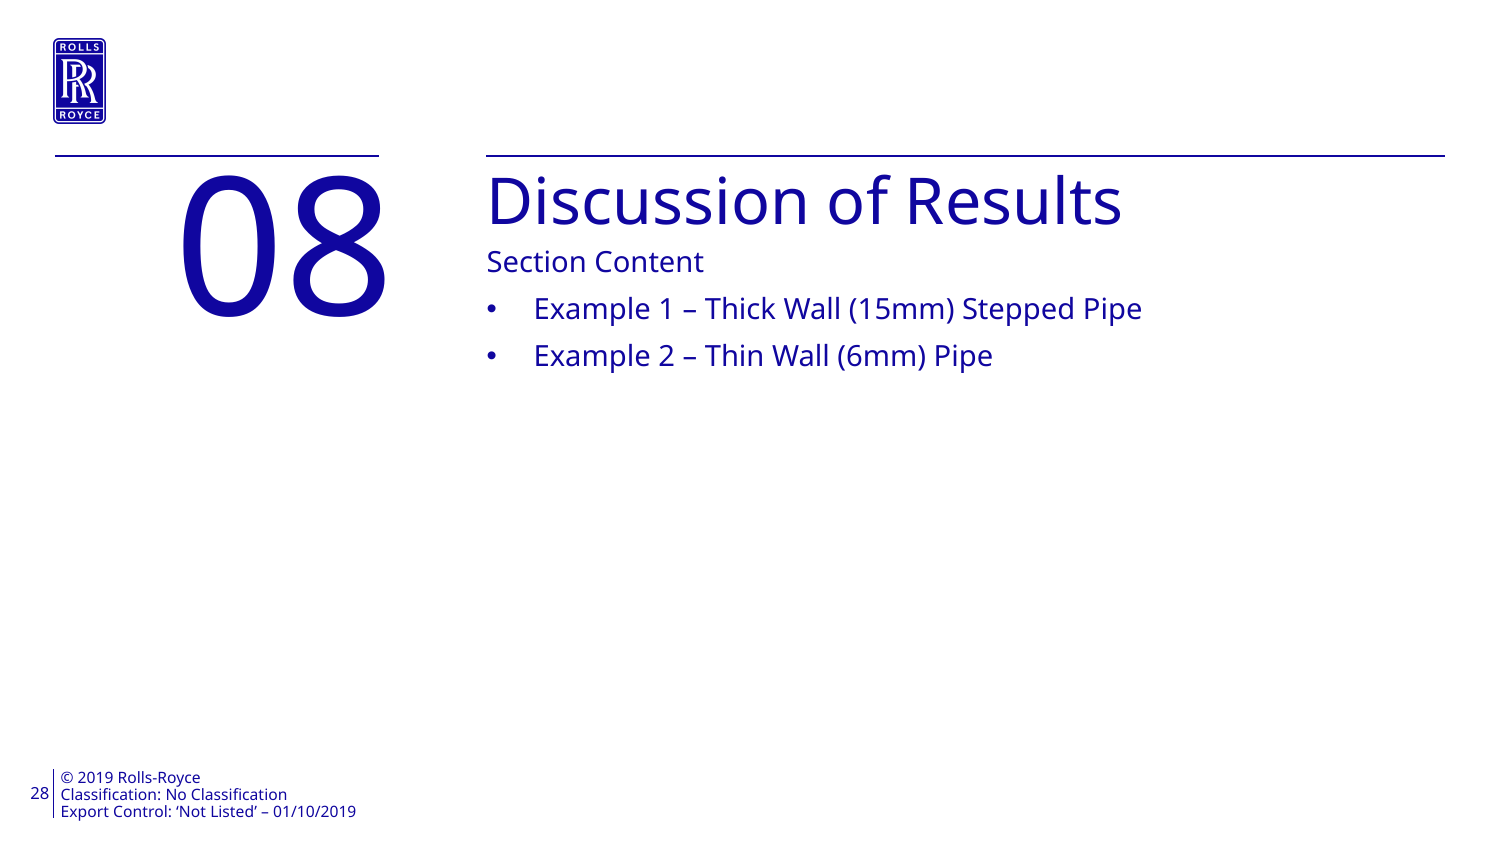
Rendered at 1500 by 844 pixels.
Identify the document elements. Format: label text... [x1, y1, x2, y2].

picture [53, 38, 106, 124]
list Section Content Example 1 – Thick Wall (15mm) Stepped Pipe Example 2 – Thin Wall (6mm) Pipe [471, 239, 1189, 610]
list 08 [159, 141, 410, 414]
list Discussion of Results [471, 161, 1189, 239]
